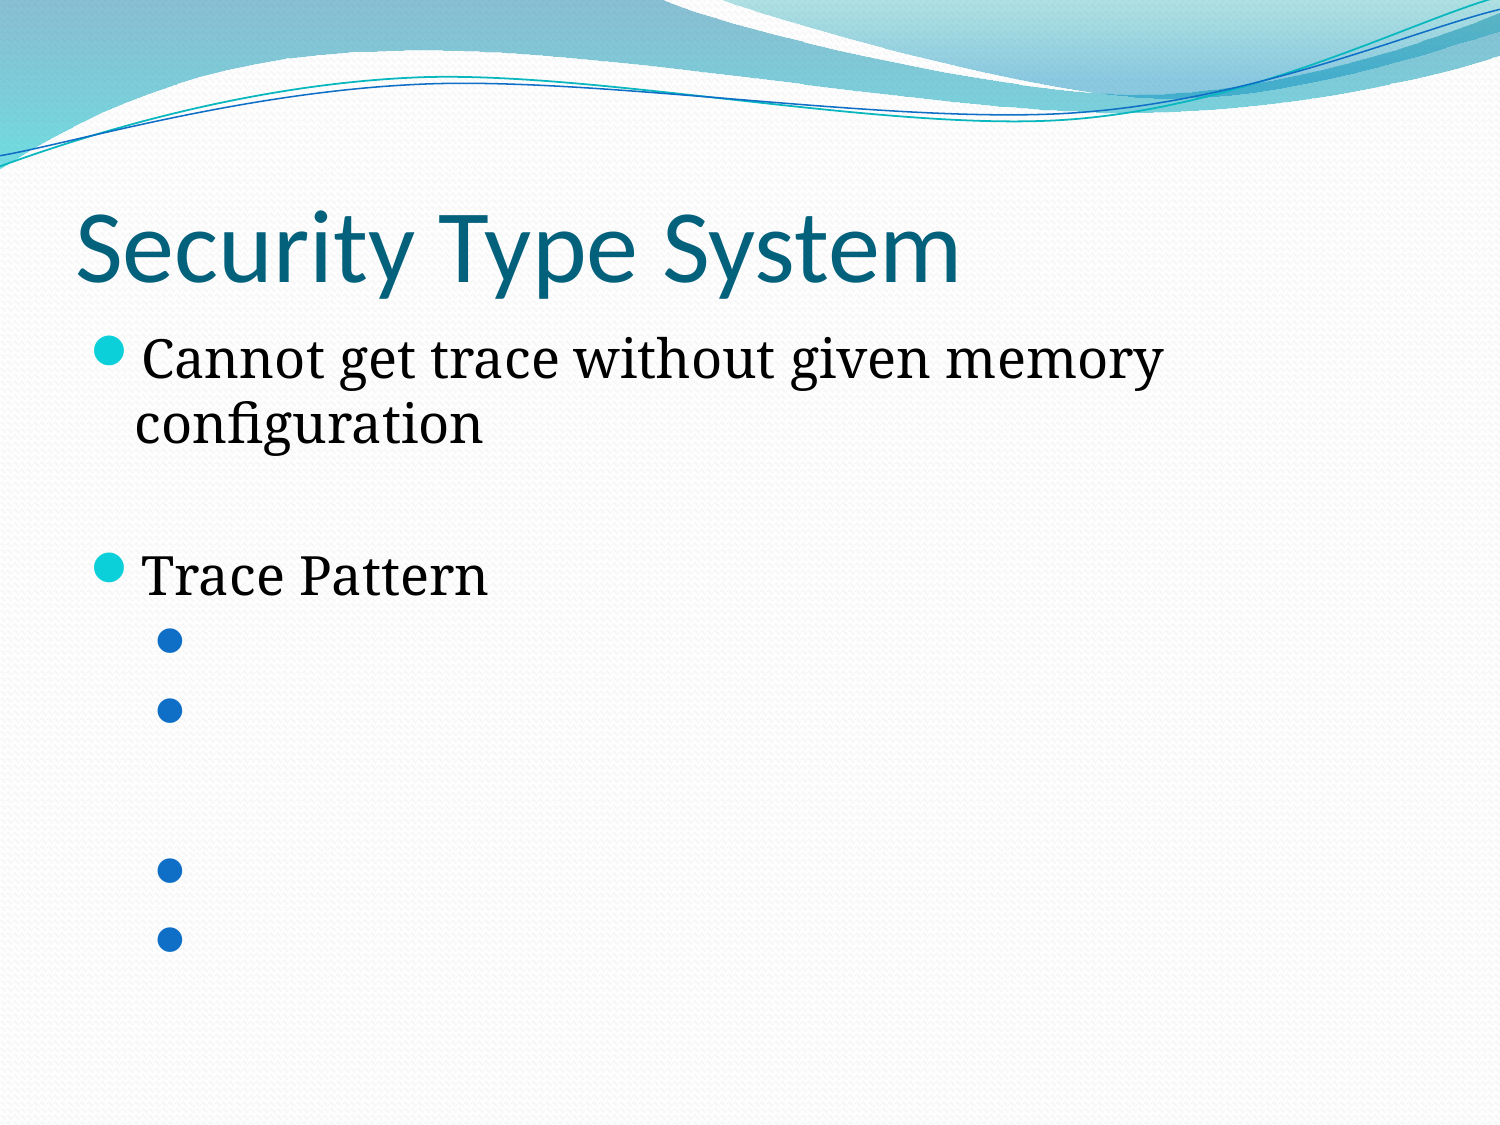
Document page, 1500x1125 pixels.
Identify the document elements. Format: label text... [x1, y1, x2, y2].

title Security Type System [75, 115, 1425, 303]
